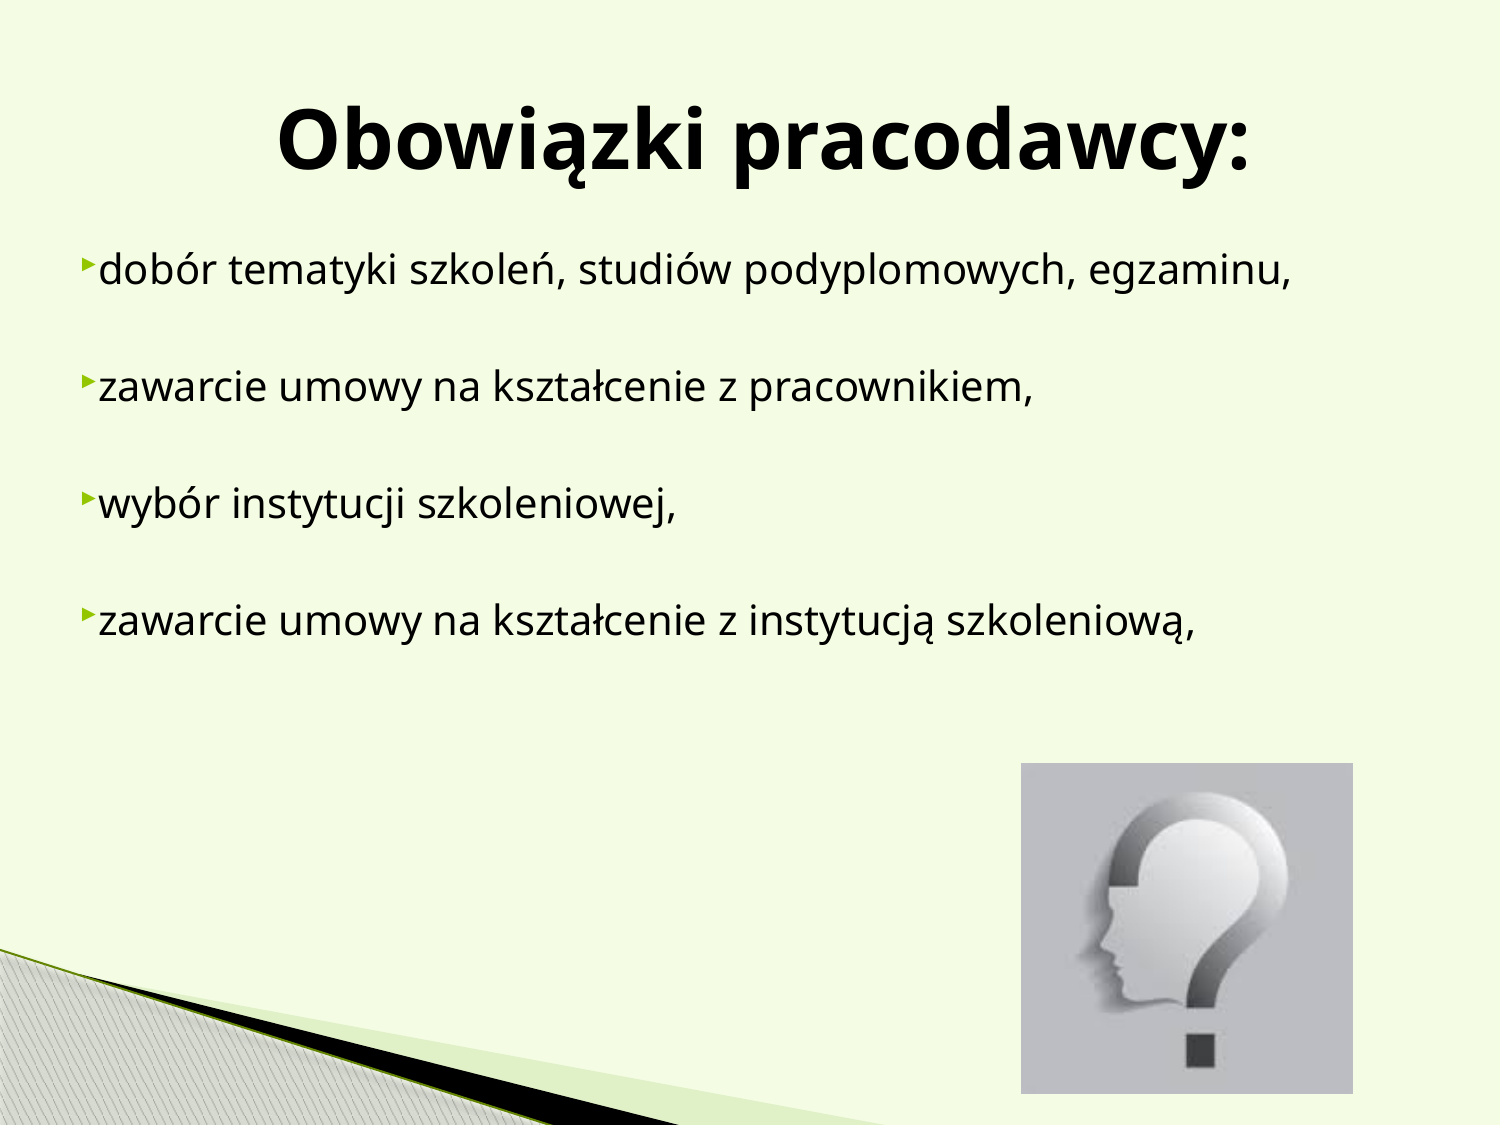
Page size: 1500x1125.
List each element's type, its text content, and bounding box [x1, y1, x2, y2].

list dobór tematyki szkoleń, studiów podyplomowych, egzaminu, zawarcie umowy na kształcenie z pracownikiem, wybór instytucji szkoleniowej, zawarcie umowy na kształcenie z instytucją szkoleniową, [64, 159, 1415, 940]
title Obowiązki pracodawcy: [88, 42, 1439, 231]
picture [1021, 763, 1353, 1095]
